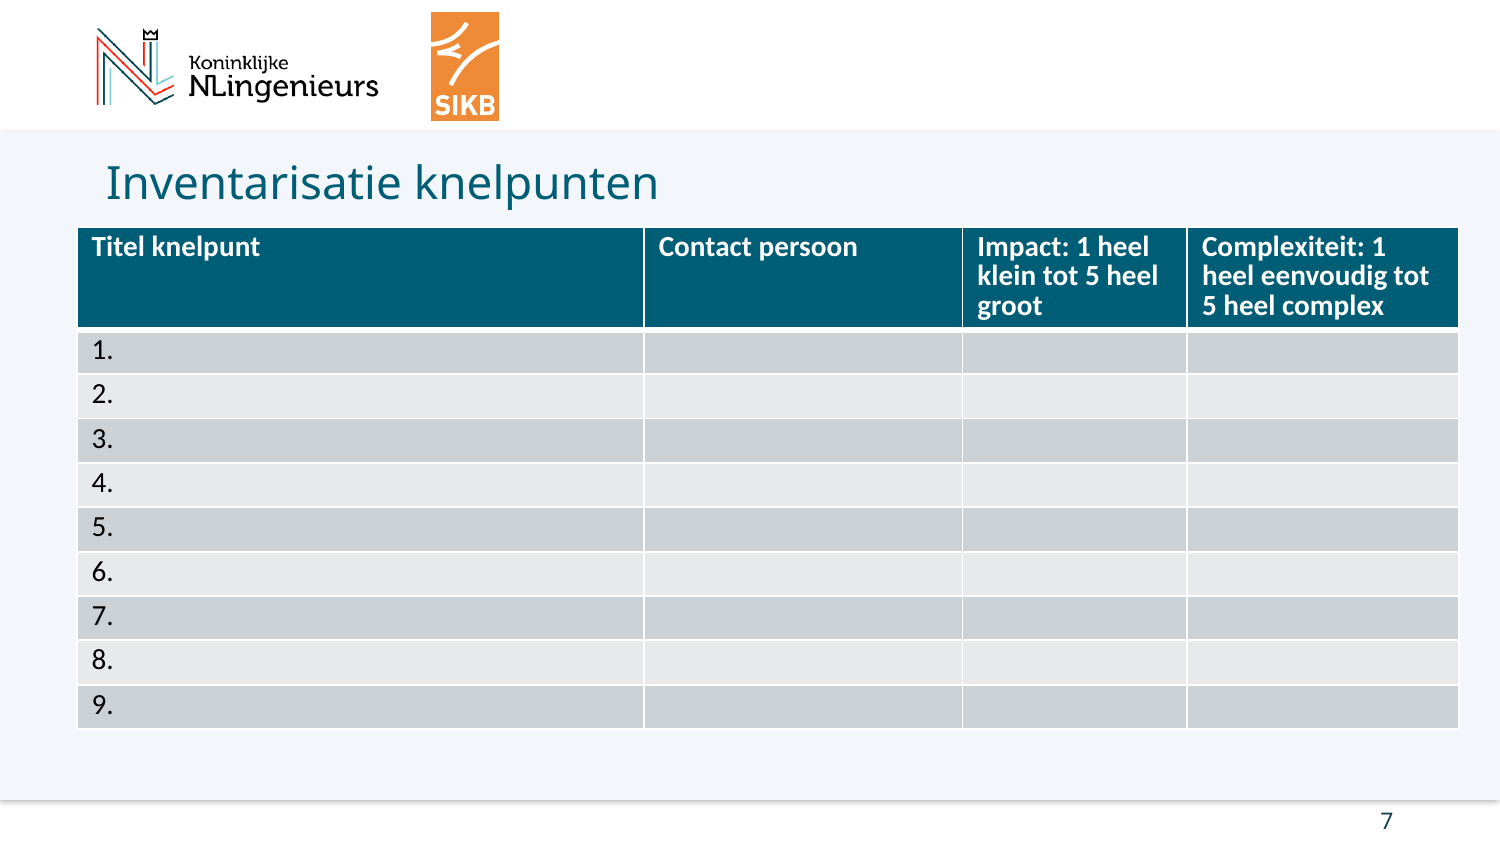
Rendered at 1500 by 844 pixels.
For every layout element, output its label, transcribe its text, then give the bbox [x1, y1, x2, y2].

table_cell [1188, 464, 1458, 506]
table_cell [645, 333, 962, 373]
table_header Impact: 1 heel klein tot 5 heel groot [963, 228, 1186, 327]
table_header Contact persoon [645, 228, 962, 327]
slide_number 7 [1307, 800, 1394, 844]
table_cell [963, 375, 1186, 418]
table_cell [1188, 508, 1458, 551]
table_header Complexiteit: 1 heel eenvoudig tot 5 heel complex [1188, 228, 1458, 327]
table_cell [963, 641, 1186, 684]
table_cell [963, 597, 1186, 639]
picture [88, 26, 386, 108]
table_cell 5. [78, 508, 643, 551]
table_cell [1188, 597, 1458, 639]
table_cell [1188, 333, 1458, 373]
table_cell [963, 553, 1186, 595]
table_cell [645, 375, 962, 418]
table_cell [645, 464, 962, 506]
table_cell [963, 333, 1186, 373]
table_cell 2. [78, 375, 643, 418]
table_cell [1188, 553, 1458, 595]
table_cell 9. [78, 686, 643, 728]
table_cell 7. [78, 597, 643, 639]
table_cell 4. [78, 464, 643, 506]
table_cell [645, 553, 962, 595]
table_cell [645, 686, 962, 728]
table_cell [645, 508, 962, 551]
table_cell [645, 597, 962, 639]
table_cell 3. [78, 419, 643, 462]
picture [430, 12, 499, 121]
table_cell [1188, 375, 1458, 418]
table_cell [963, 508, 1186, 551]
table_cell [963, 419, 1186, 462]
table_cell [645, 641, 962, 684]
table_cell [645, 419, 962, 462]
table_cell [963, 686, 1186, 728]
table_header Titel knelpunt [78, 228, 643, 327]
table_cell 1. [78, 333, 643, 373]
title Inventarisatie knelpunten [106, 162, 1394, 226]
table_cell [963, 464, 1186, 506]
table_cell [1188, 419, 1458, 462]
table_cell [1188, 641, 1458, 684]
table_cell 8. [78, 641, 643, 684]
table_cell [1188, 686, 1458, 728]
table_cell 6. [78, 553, 643, 595]
